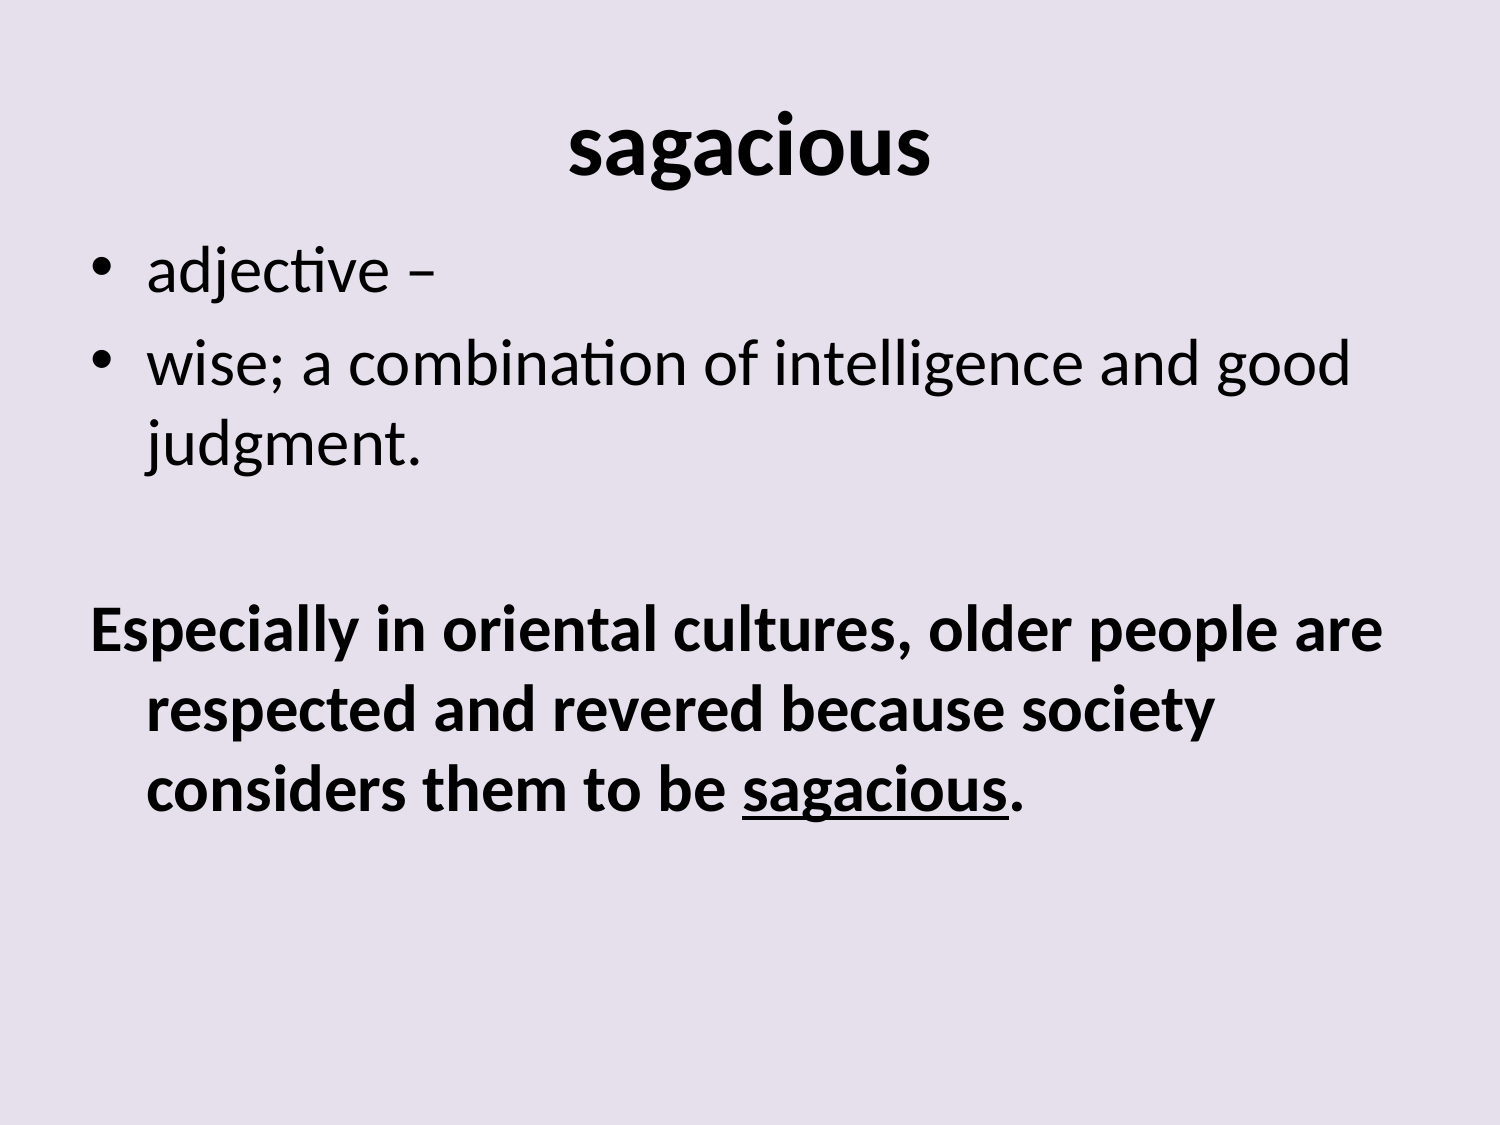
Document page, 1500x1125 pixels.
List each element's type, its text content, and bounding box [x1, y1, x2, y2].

list adjective – wise; a combination of intelligence and good judgment. Especially in oriental cultures, older people are respected and revered because society considers them to be sagacious. [75, 233, 1425, 867]
title sagacious [75, 45, 1425, 233]
